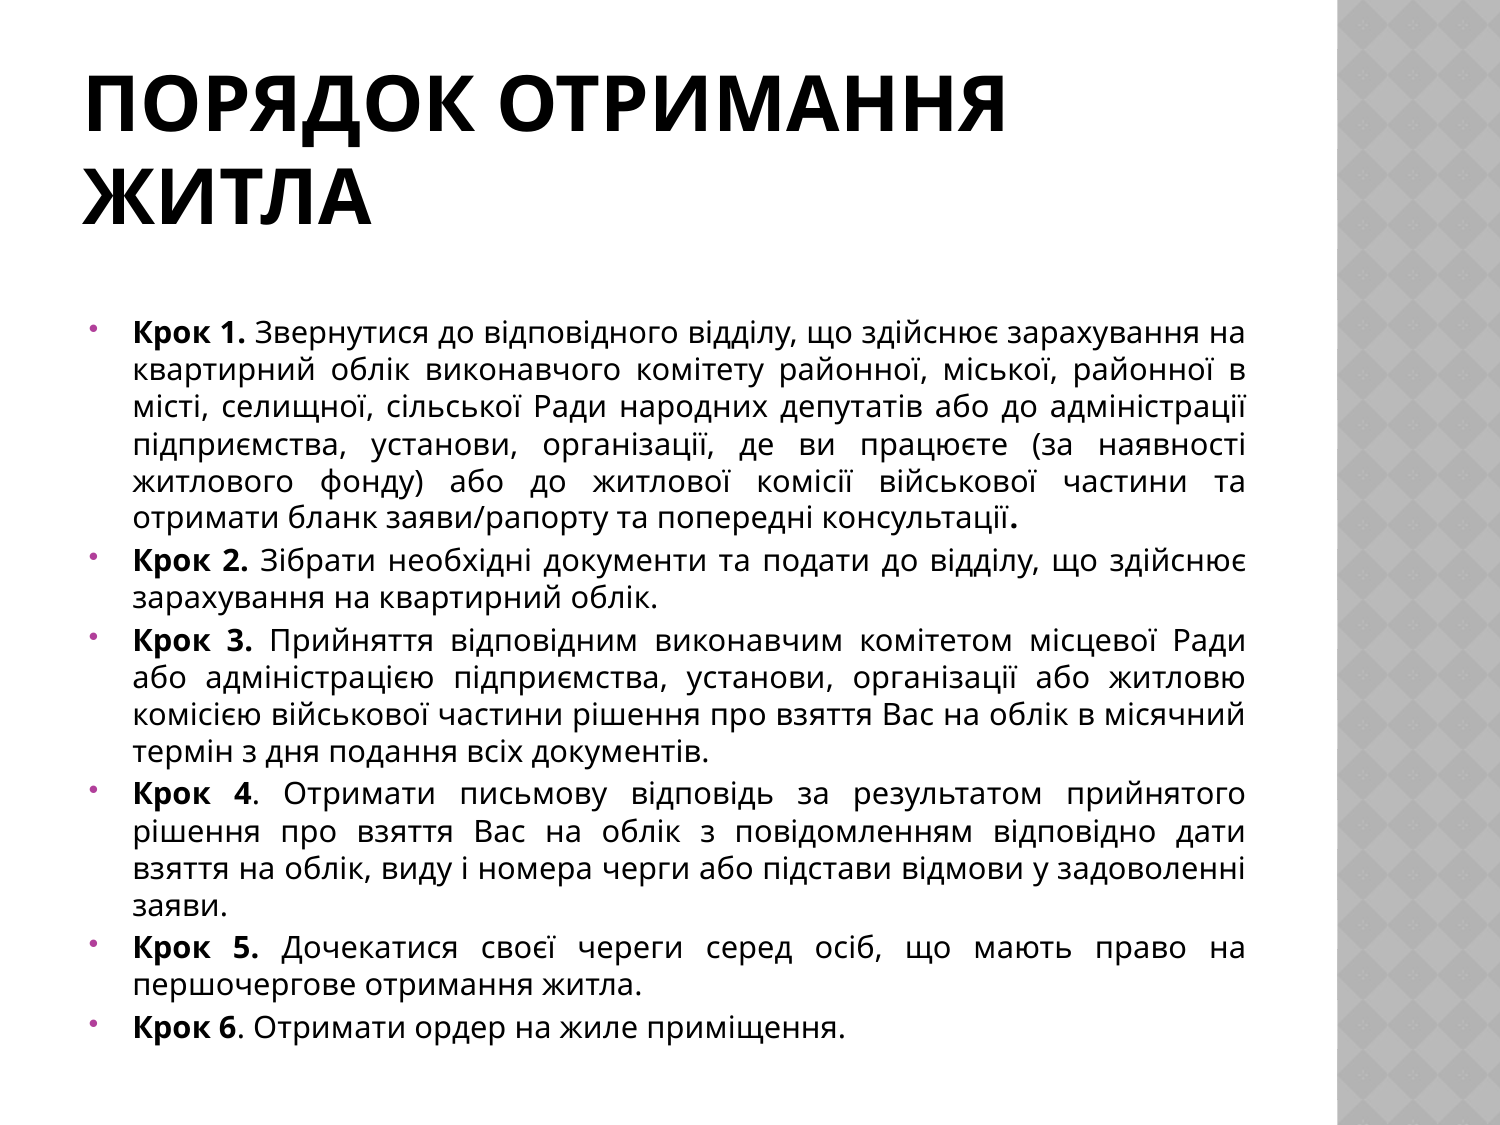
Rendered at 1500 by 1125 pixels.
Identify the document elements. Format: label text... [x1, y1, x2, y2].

list Крок 1. Звернутися до відповідного відділу, що здійснює зарахування на квартирний облік виконавчого комітету районної, міської, районної в місті, селищної, сільської Ради народних депутатів або до адміністрації підприємства, установи, організації, де ви працюєте (за наявності житлового фонду) або до житлової комісії військової частини та отримати бланк заяви/рапорту та попередні консультації. Крок 2. Зібрати необхідні документи та подати до відділу, що здійснює зарахування на квартирний облік. Крок 3. Прийняття відповідним виконавчим комітетом місцевої Ради або адміністрацією підприємства, установи, організації або житловю комісією військової частини рішення про взяття Вас на облік в місячний термін з дня подання всіх документів. Крок 4. Отримати письмову відповідь за результатом прийнятого рішення про взяття Вас на облік з повідомленням відповідно дати взяття на облік, виду і номера черги або підстави відмови у задоволенні заяви. Крок 5. Дочекатися своєї череги серед осіб, що мають право на першочергове отримання житла. Крок 6. Отримати ордер на жиле приміщення. [75, 264, 1263, 1059]
title ПОРЯДОК ОТРИМАННЯ ЖИТЛА [75, 52, 1263, 240]
